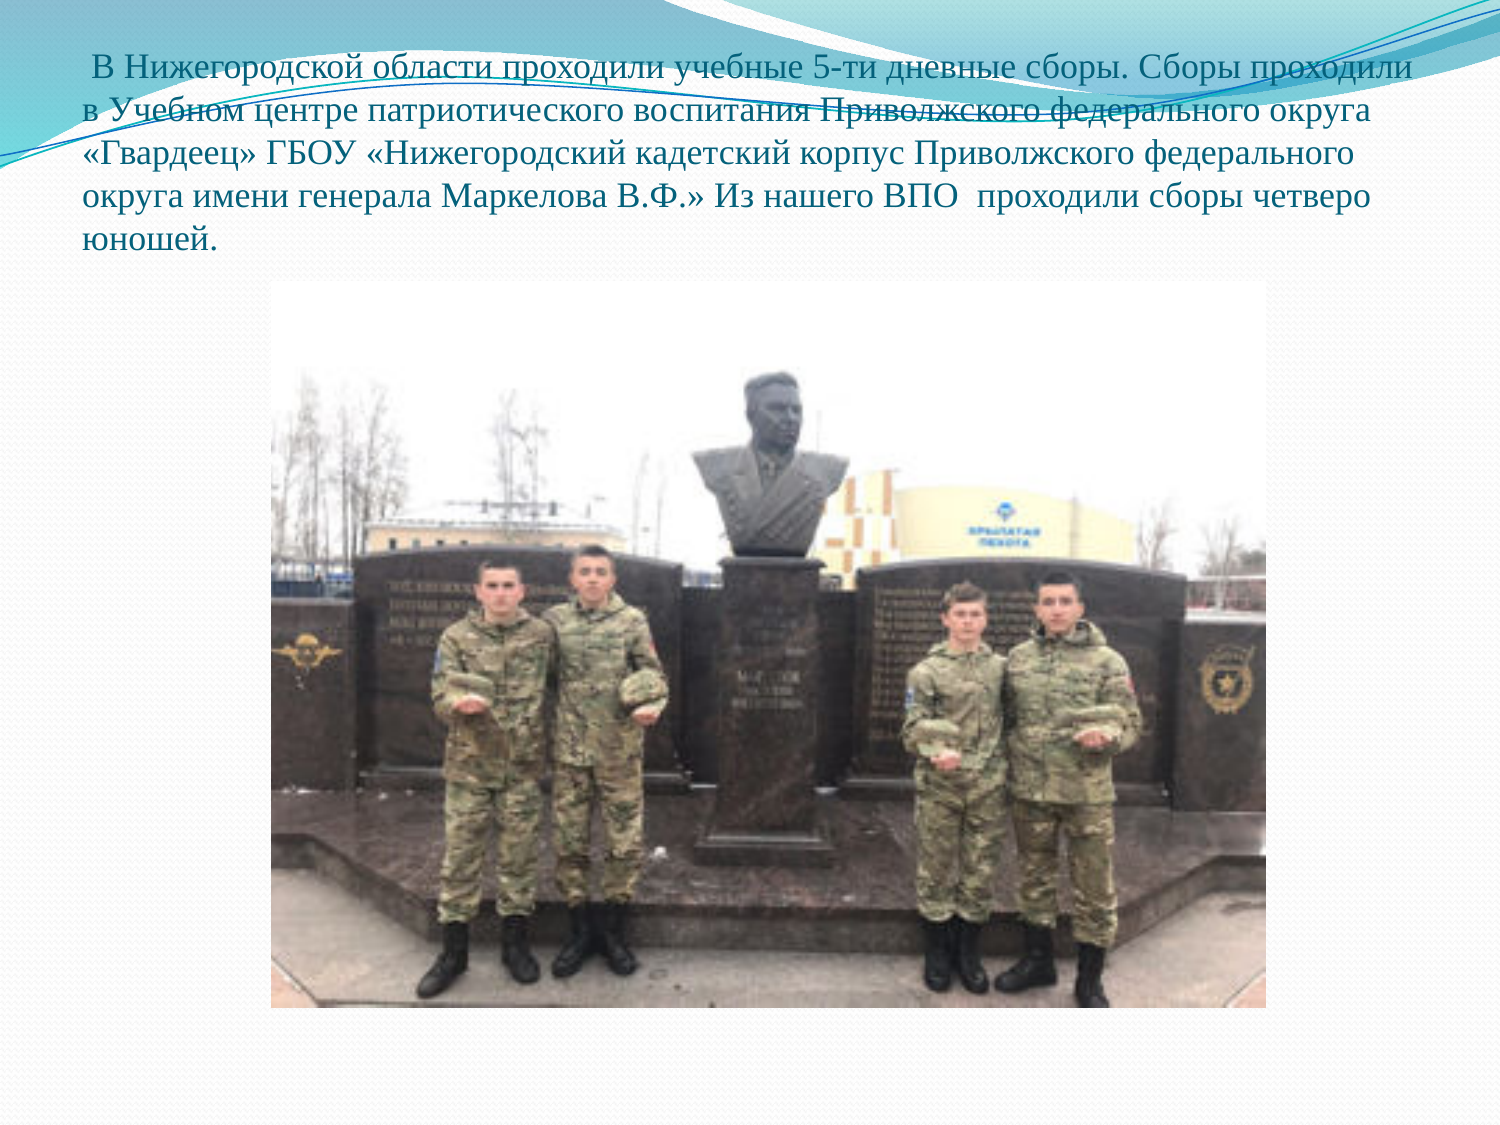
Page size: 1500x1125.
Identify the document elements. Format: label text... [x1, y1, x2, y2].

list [270, 280, 1266, 1008]
title В Нижегородской области проходили учебные 5-ти дневные сборы. Сборы проходили в Учебном центре патриотического воспитания Приволжского федерального округа «Гвардеец» ГБОУ «Нижегородский кадетский корпус Приволжского федерального округа имени генерала Маркелова В.Ф.» Из нашего ВПО проходили сборы четверо юношей. [82, 35, 1432, 258]
